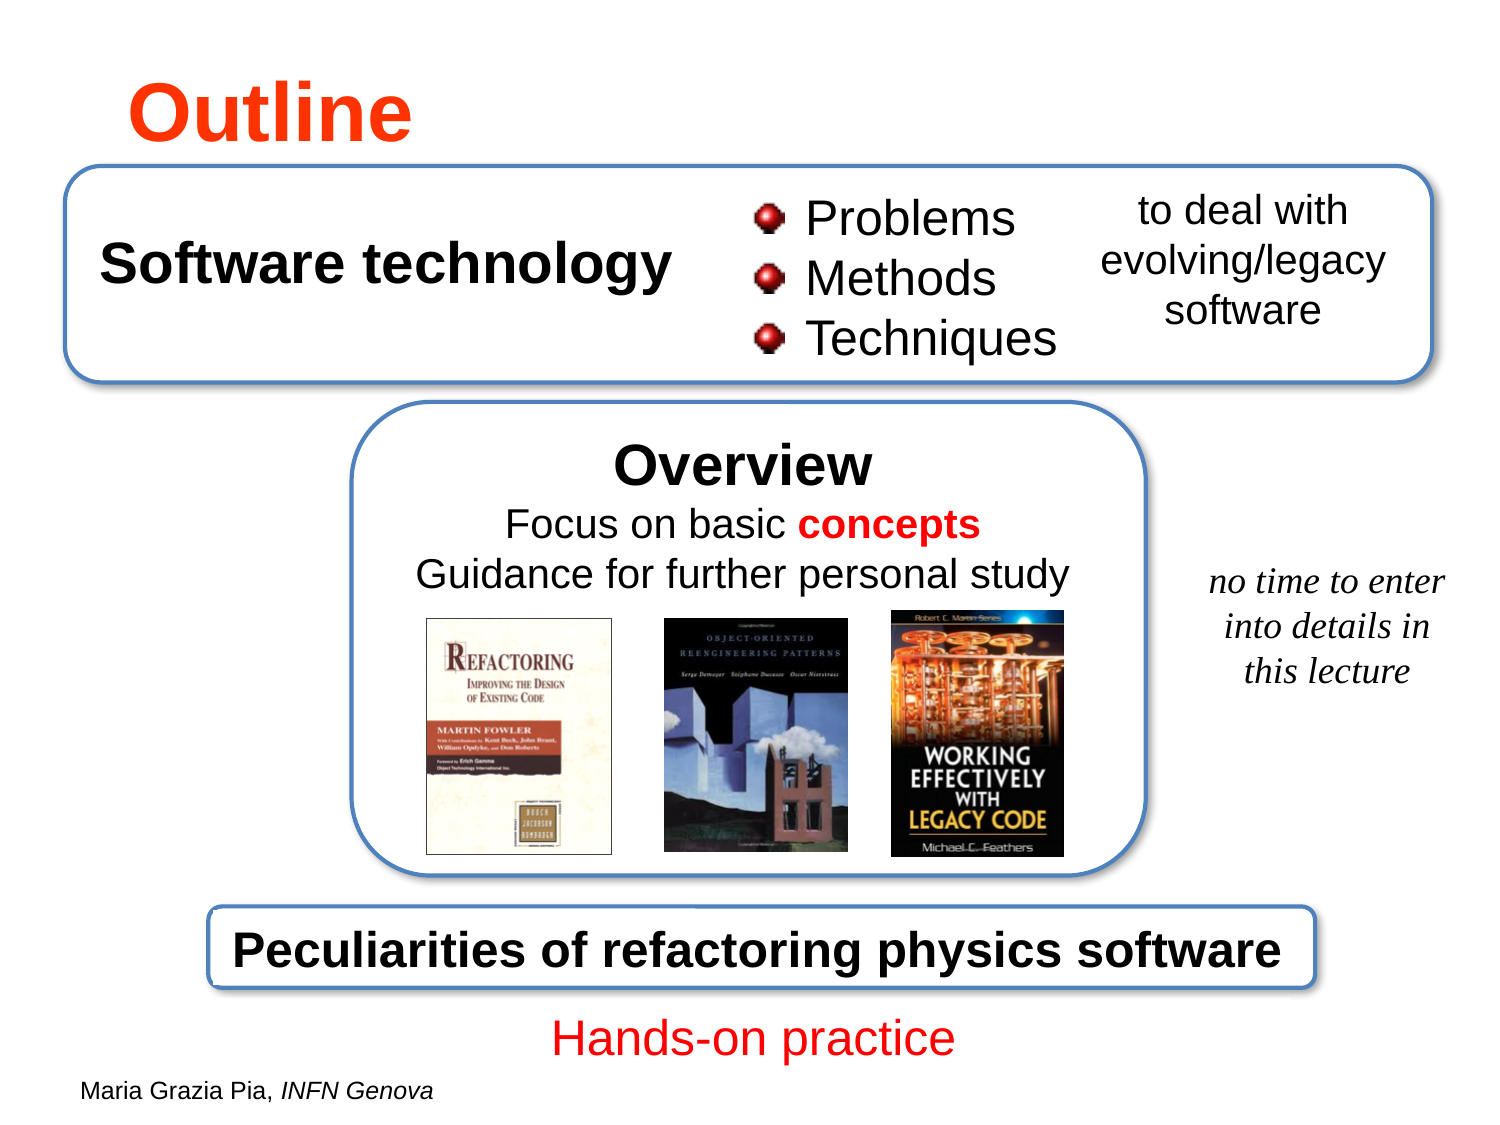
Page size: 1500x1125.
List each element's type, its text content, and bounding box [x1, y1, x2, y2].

picture [749, 258, 785, 294]
text_box Hands-on practice [214, 997, 1293, 1075]
picture [749, 318, 785, 354]
text_box [62, 163, 1435, 385]
text_box Software technology [82, 218, 691, 303]
picture [749, 198, 785, 234]
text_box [351, 401, 1146, 876]
title Outline [112, 54, 1388, 161]
text_box no time to enter into details in this lecture [1186, 548, 1468, 699]
text_box to deal with evolving/legacy software [1070, 175, 1416, 341]
list Problems Methods Techniques [734, 178, 1115, 373]
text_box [208, 906, 1316, 989]
